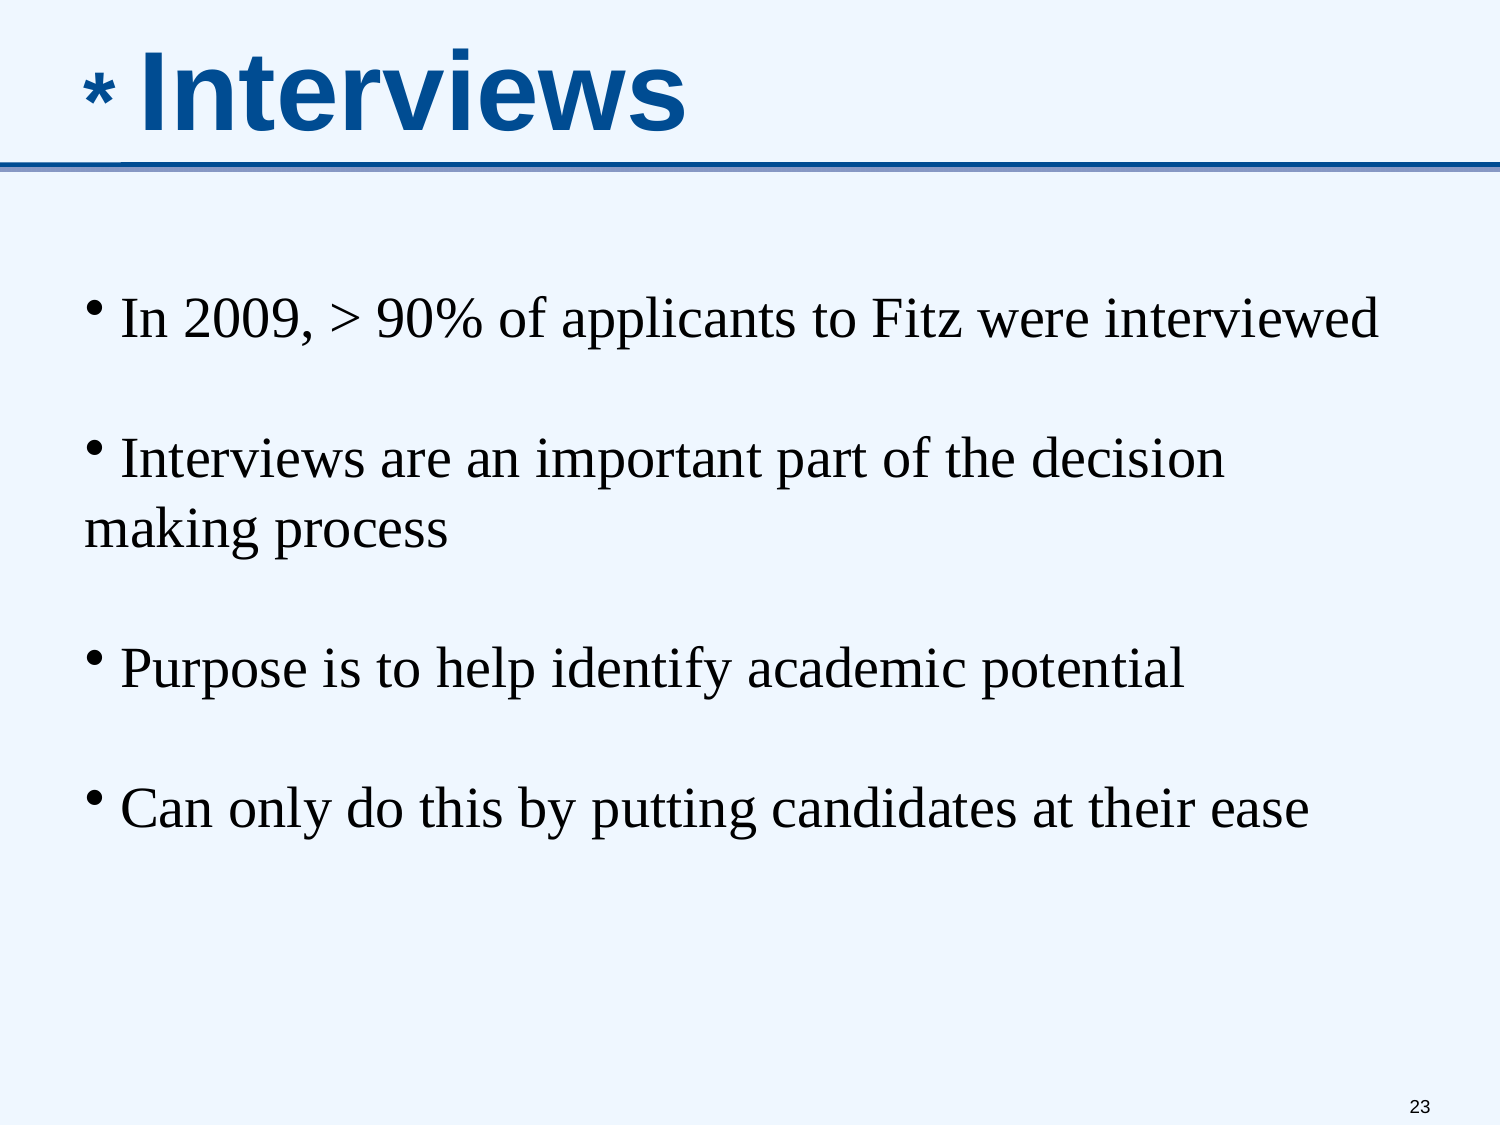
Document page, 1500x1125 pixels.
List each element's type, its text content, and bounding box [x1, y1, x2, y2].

text_box In 2009, > 90% of applicants to Fitz were interviewed Interviews are an important part of the decision making process Purpose is to help identify academic potential Can only do this by putting candidates at their ease [70, 272, 1430, 847]
text_box * Interviews [0, 0, 1494, 161]
